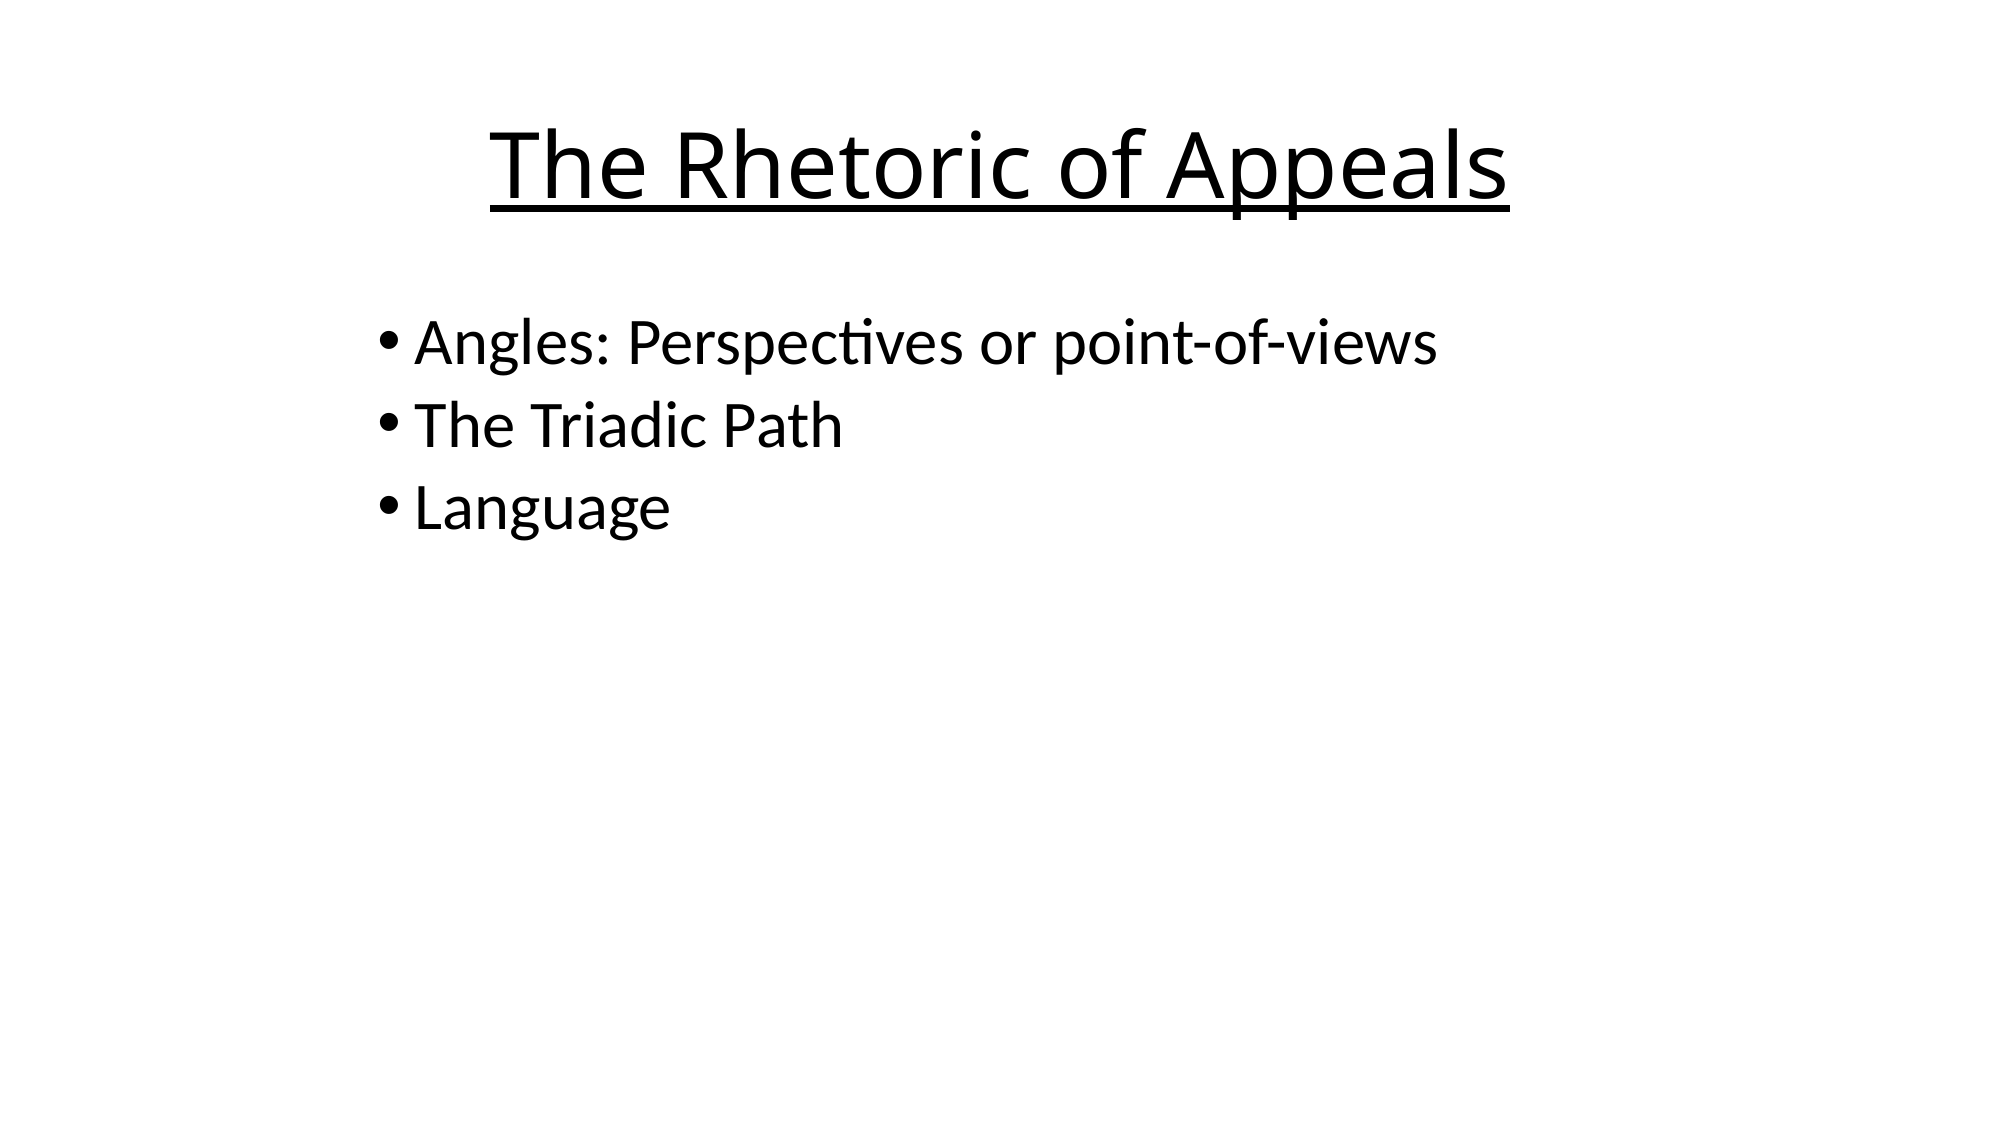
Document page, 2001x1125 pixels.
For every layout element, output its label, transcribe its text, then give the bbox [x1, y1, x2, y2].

title The Rhetoric of Appeals [137, 59, 1863, 278]
list Angles: Perspectives or point-of-views The Triadic Path Language [137, 299, 1863, 1014]
